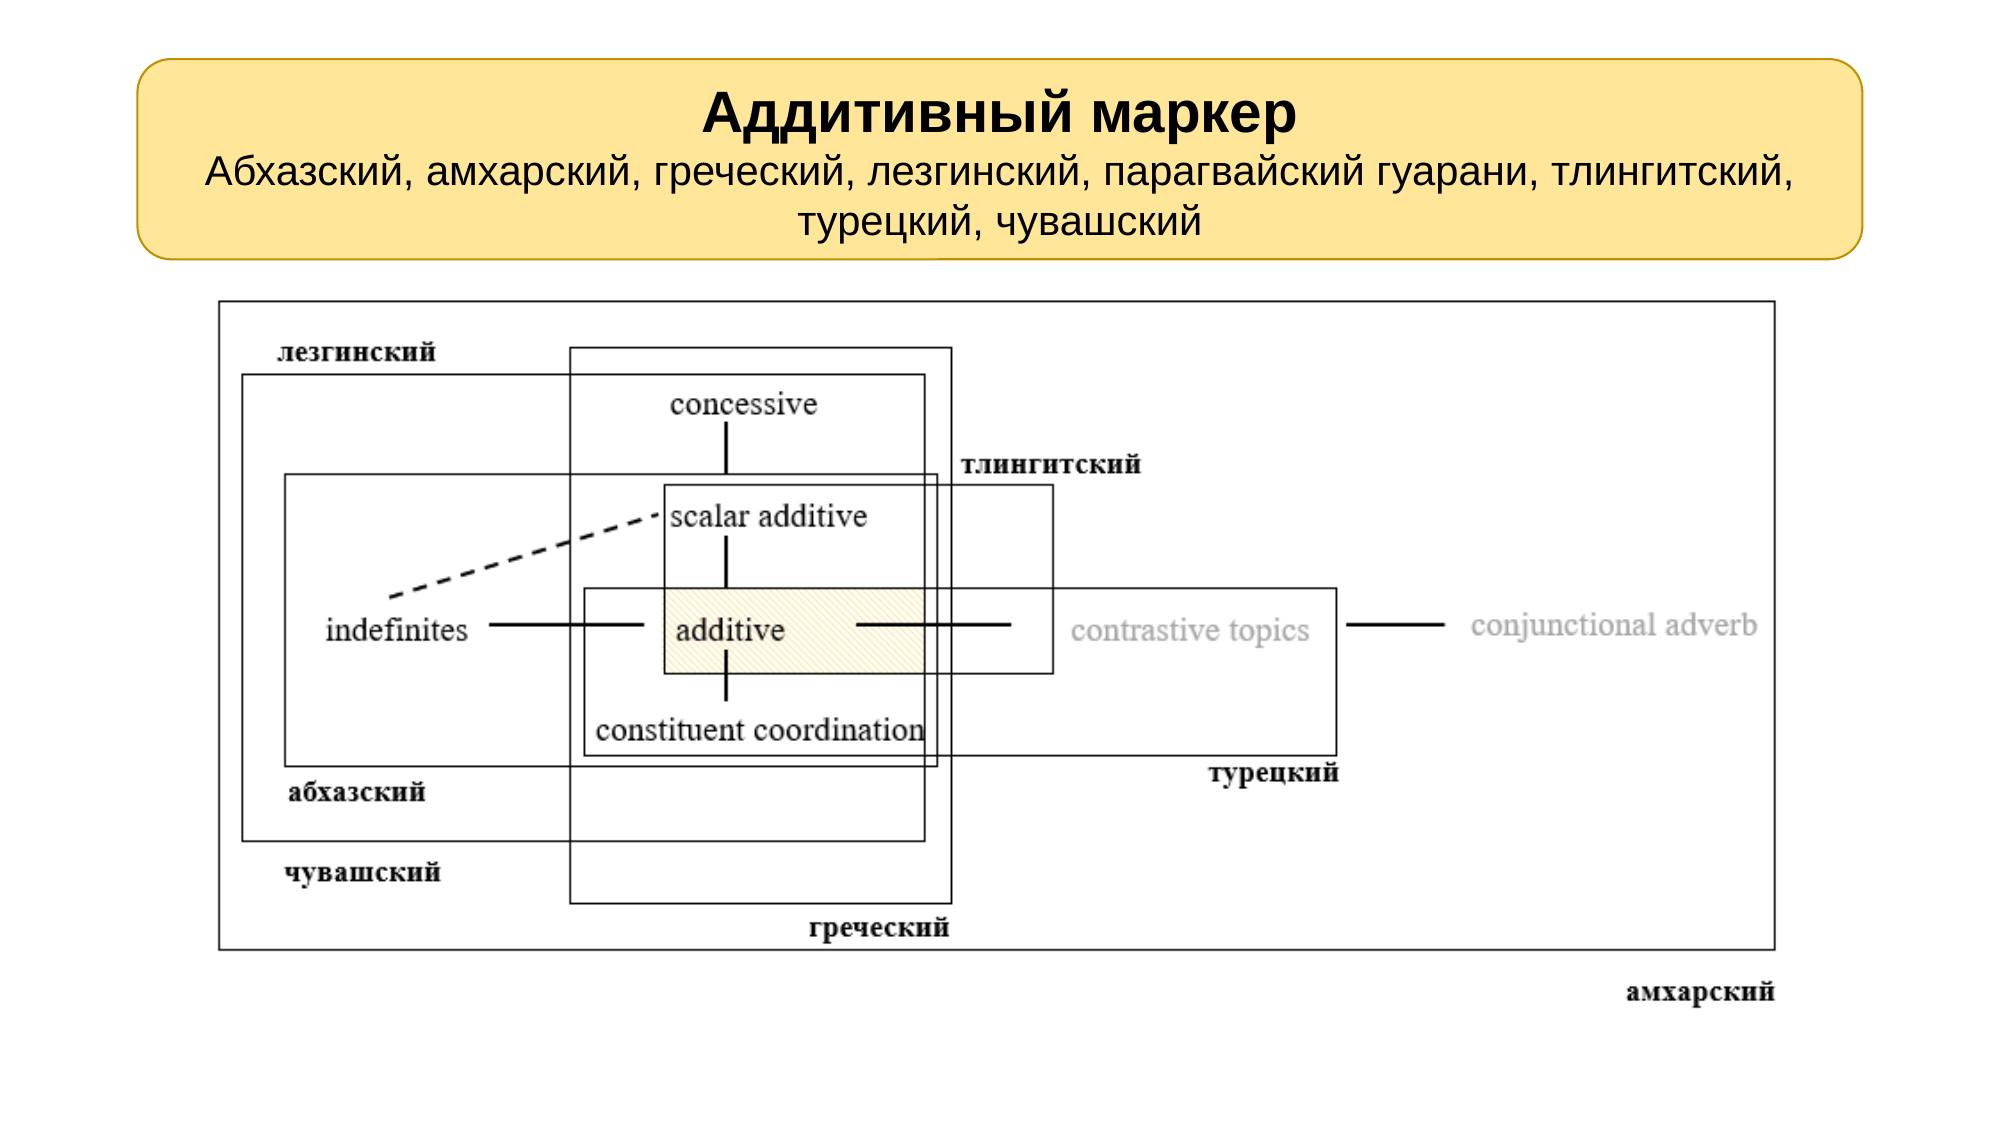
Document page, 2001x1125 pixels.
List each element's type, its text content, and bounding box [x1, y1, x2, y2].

picture [199, 295, 1801, 1026]
text_box Аддитивный маркер Абхазский, амхарский, греческий, лезгинский, парагвайский гуарани, тлингитский, турецкий, чувашский [136, 58, 1864, 261]
